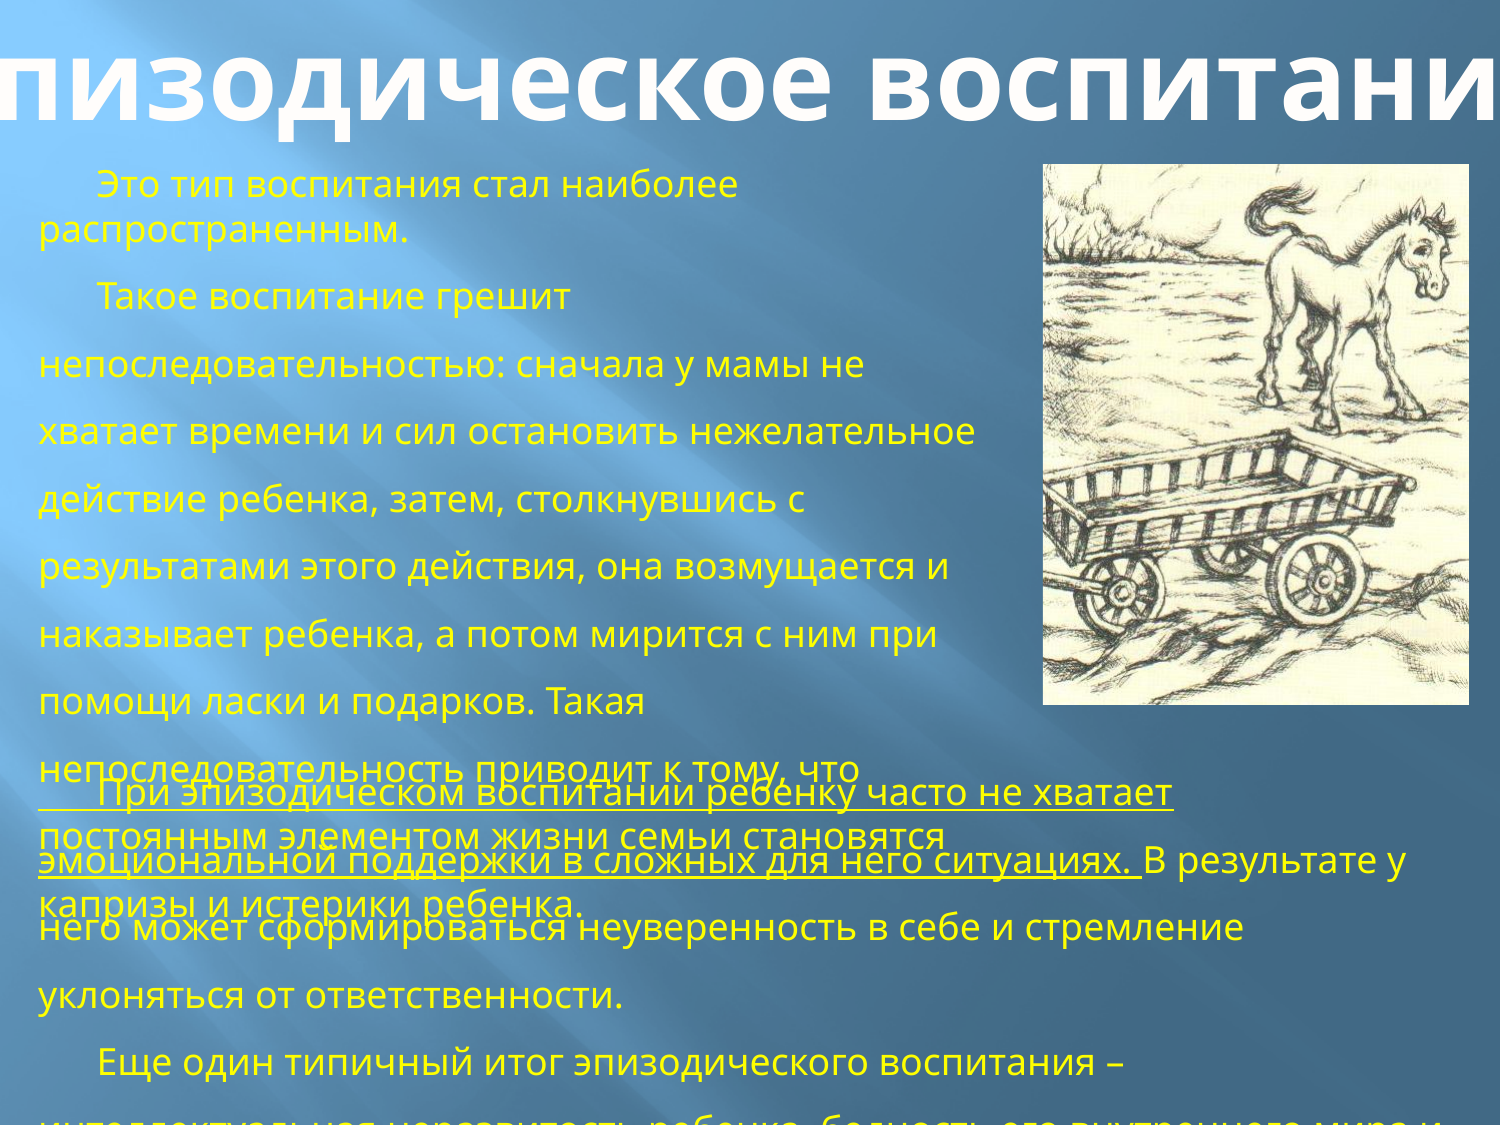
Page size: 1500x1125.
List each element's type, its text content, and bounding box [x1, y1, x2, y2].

text_box При эпизодическом воспитании ребенку часто не хватает эмоциональной поддержки в сложных для него ситуациях. В результате у него может сформироваться неуверенность в себе и стремление уклоняться от ответственности. Еще один типичный итог эпизодического воспитания – интеллектуальная неразвитость ребенка, бедность его внутреннего мира и привязанность к телевизору. [23, 738, 1465, 1125]
text_box Это тип воспитания стал наиболее распространенным. Такое воспитание грешит непоследовательностью: сначала у мамы не хватает времени и сил остановить нежелательное действие ребенка, затем, столкнувшись с результатами этого действия, она возмущается и наказывает ребенка, а потом мирится с ним при помощи ласки и подарков. Такая непоследовательность приводит к тому, что постоянным элементом жизни семьи становятся капризы и истерики ребенка. [23, 152, 1020, 738]
picture [1042, 163, 1470, 705]
text_box Эпизодическое воспитание [0, 0, 1500, 150]
